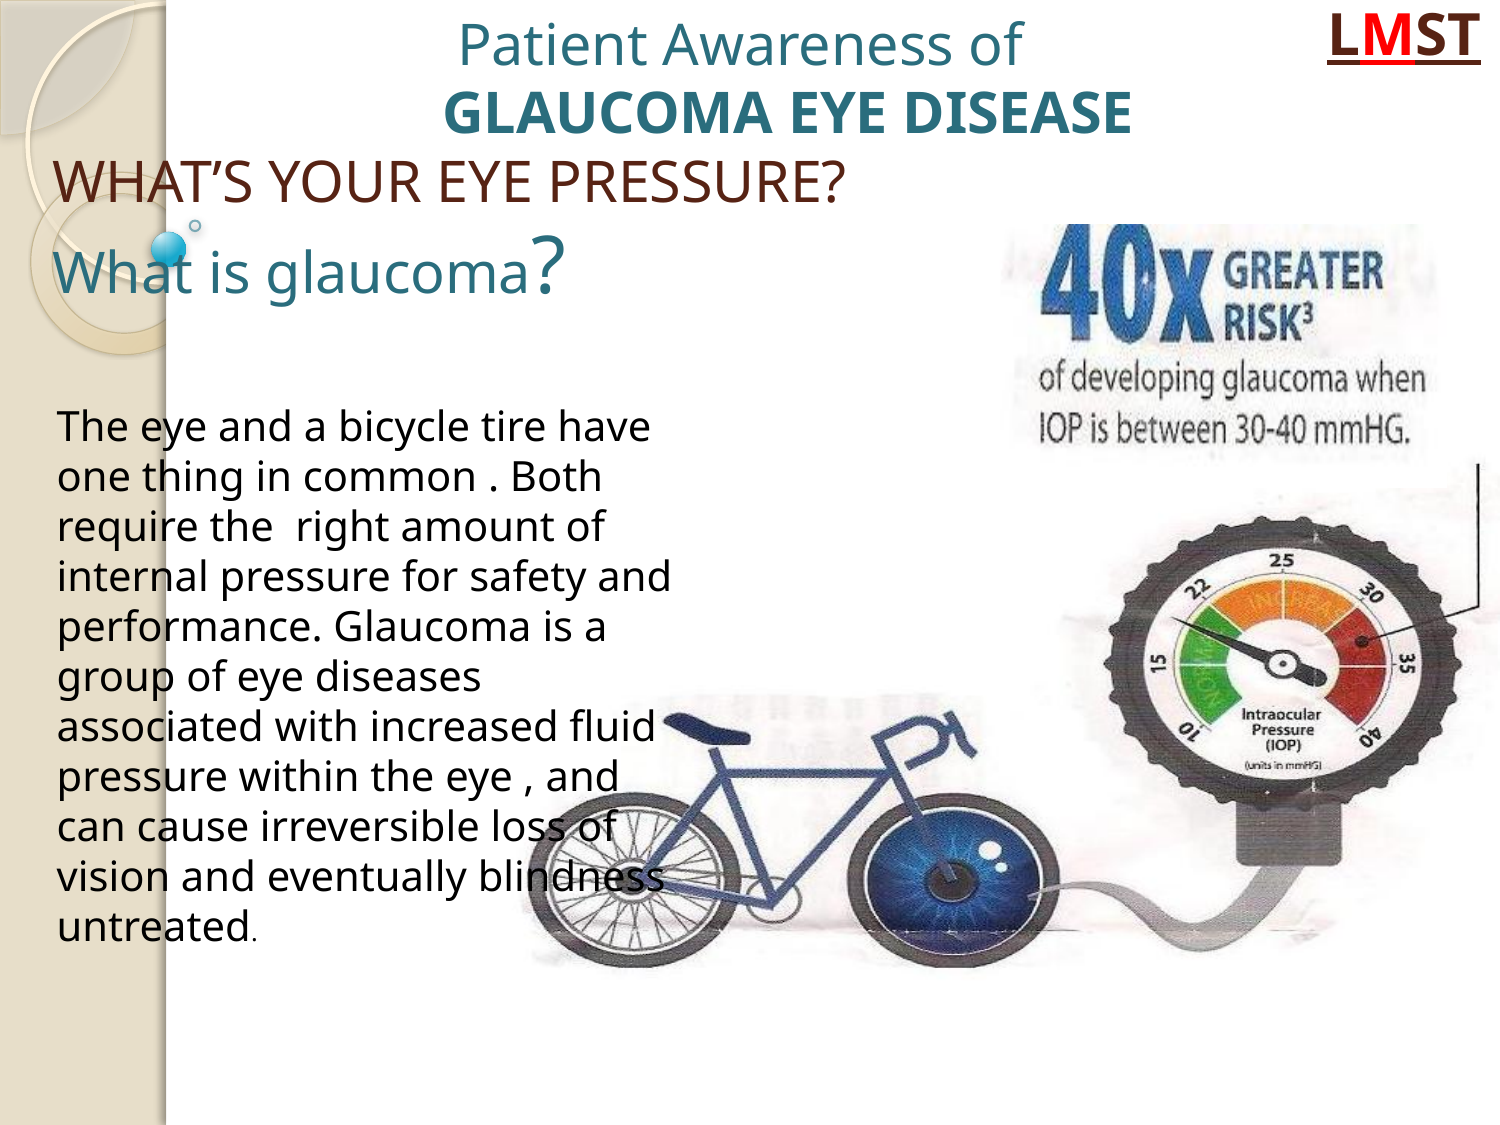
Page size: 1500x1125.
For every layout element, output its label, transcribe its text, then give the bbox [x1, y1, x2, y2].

picture [499, 224, 1500, 1125]
subtitle The eye and a bicycle tire have one thing in common . Both require the right amount of internal pressure for safety and performance. Glaucoma is a group of eye diseases associated with increased fluid pressure within the eye , and can cause irreversible loss of vision and eventually blindness untreated. [37, 337, 967, 1100]
title Patient Awareness of GLAUCOMA EYE DISEASE WHAT’S YOUR EYE PRESSURE? What is glaucoma? [37, 0, 1500, 409]
text_box LMST [1312, 0, 1500, 75]
